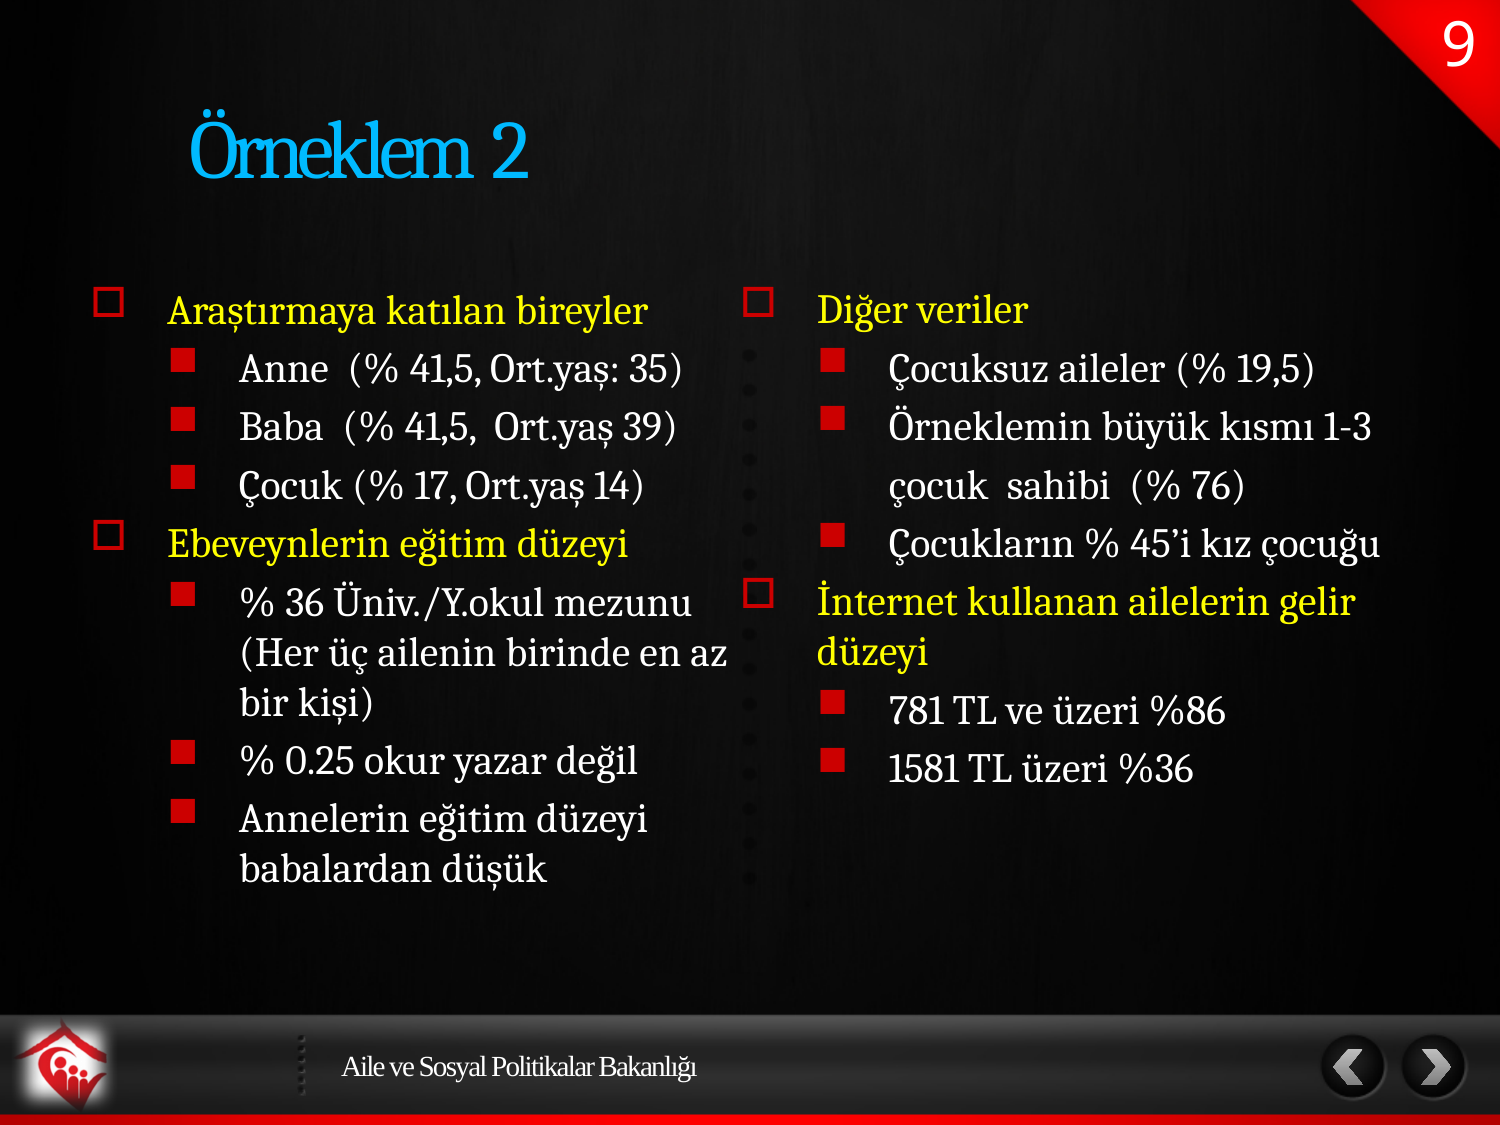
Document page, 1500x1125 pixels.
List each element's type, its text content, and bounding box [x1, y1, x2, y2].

text_box Araştırmaya katılan bireyler Anne (% 41,5, Ort.yaş: 35) Baba (% 41,5, Ort.yaş 39) Çocuk (% 17, Ort.yaş 14) Ebeveynlerin eğitim düzeyi % 36 Üniv./Y.okul mezunu (Her üç ailenin birinde en az bir kişi) % 0.25 okur yazar değil Annelerin eğitim düzeyi babalardan düşük [74, 275, 744, 975]
text_box Aile ve Sosyal Politikalar Bakanlığı [326, 1039, 889, 1090]
text_box Diğer veriler Çocuksuz aileler (% 19,5) Örneklemin büyük kısmı 1-3 çocuk sahibi (% 76) Çocukların % 45’i kız çocuğu İnternet kullanan ailelerin gelir düzeyi 781 TL ve üzeri %86 1581 TL üzeri %36 [724, 274, 1475, 799]
text_box Örneklem 2 [174, 87, 988, 203]
slide_number 9 [1406, 0, 1500, 108]
picture [0, 0, 1500, 1125]
text_box [1419, 1046, 1453, 1087]
text_box [1331, 1046, 1365, 1087]
